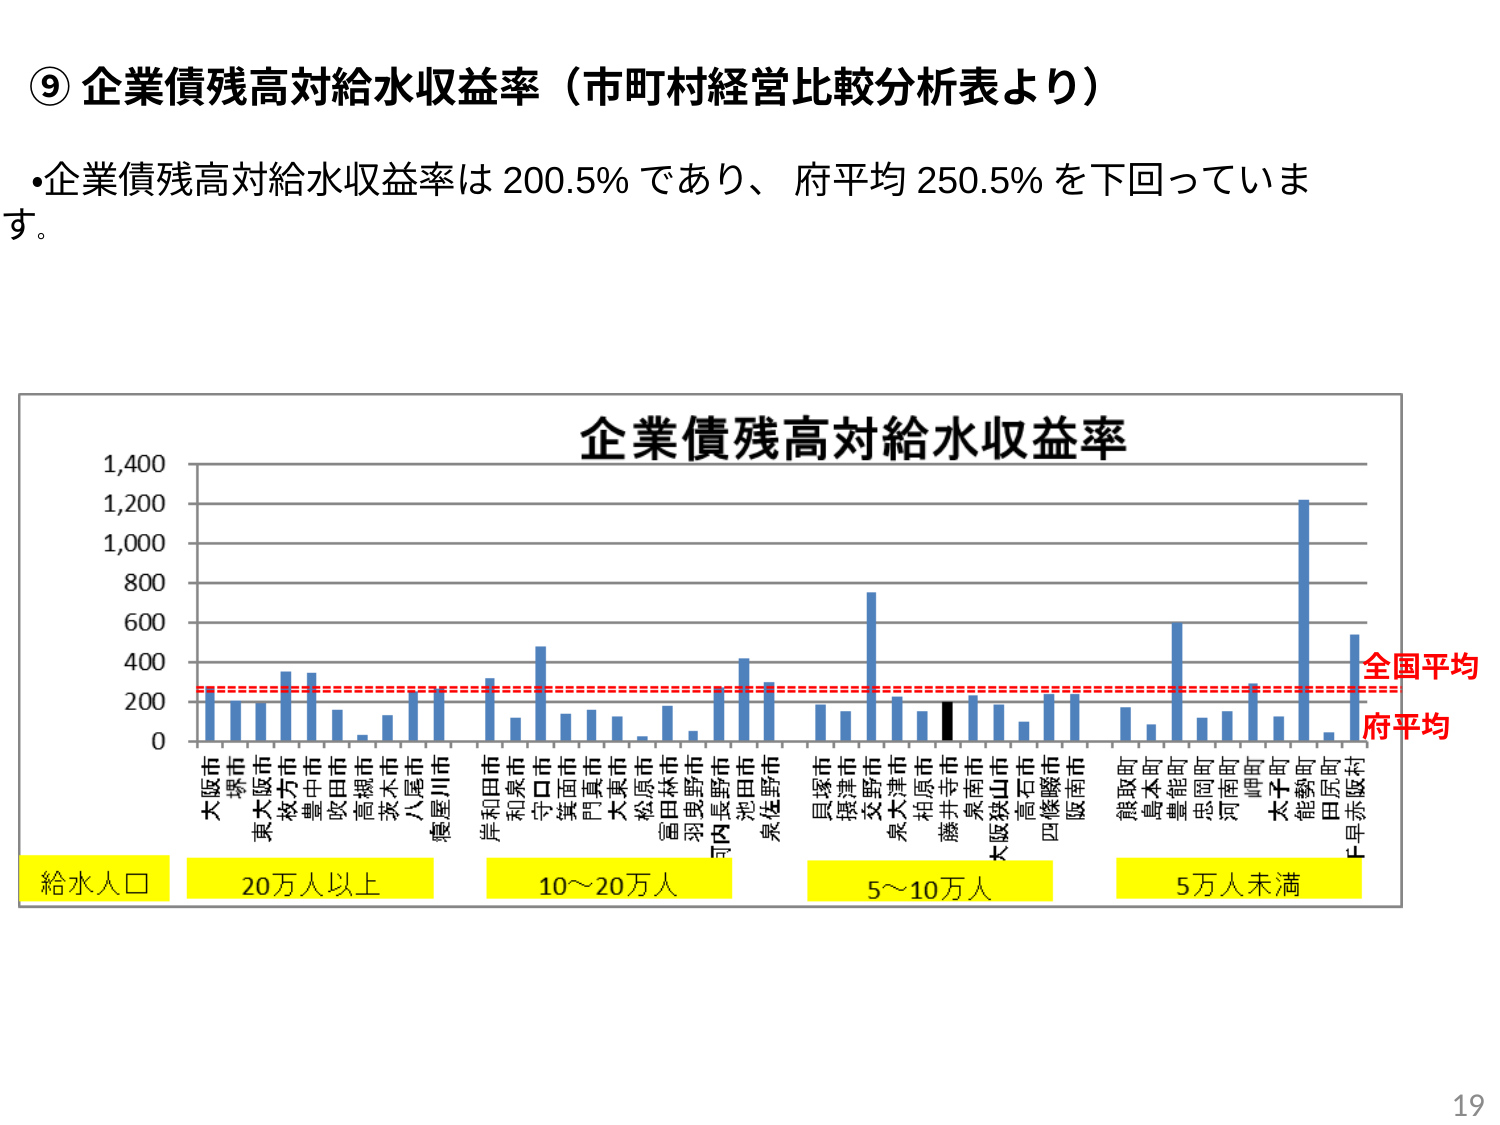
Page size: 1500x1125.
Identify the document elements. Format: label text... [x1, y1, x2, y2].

text_box ⑨企業債残高対給水収益率（市町村経営比較分析表より） ・企業債残高対給水収益率は200.5%であり、 府平均250.5%を下回っています。 [0, 76, 1356, 276]
text_box 全国平均 [1403, 641, 1500, 692]
picture [18, 393, 1403, 920]
text_box 府平均 [1403, 700, 1500, 751]
slide_number 19 [1162, 1072, 1500, 1125]
